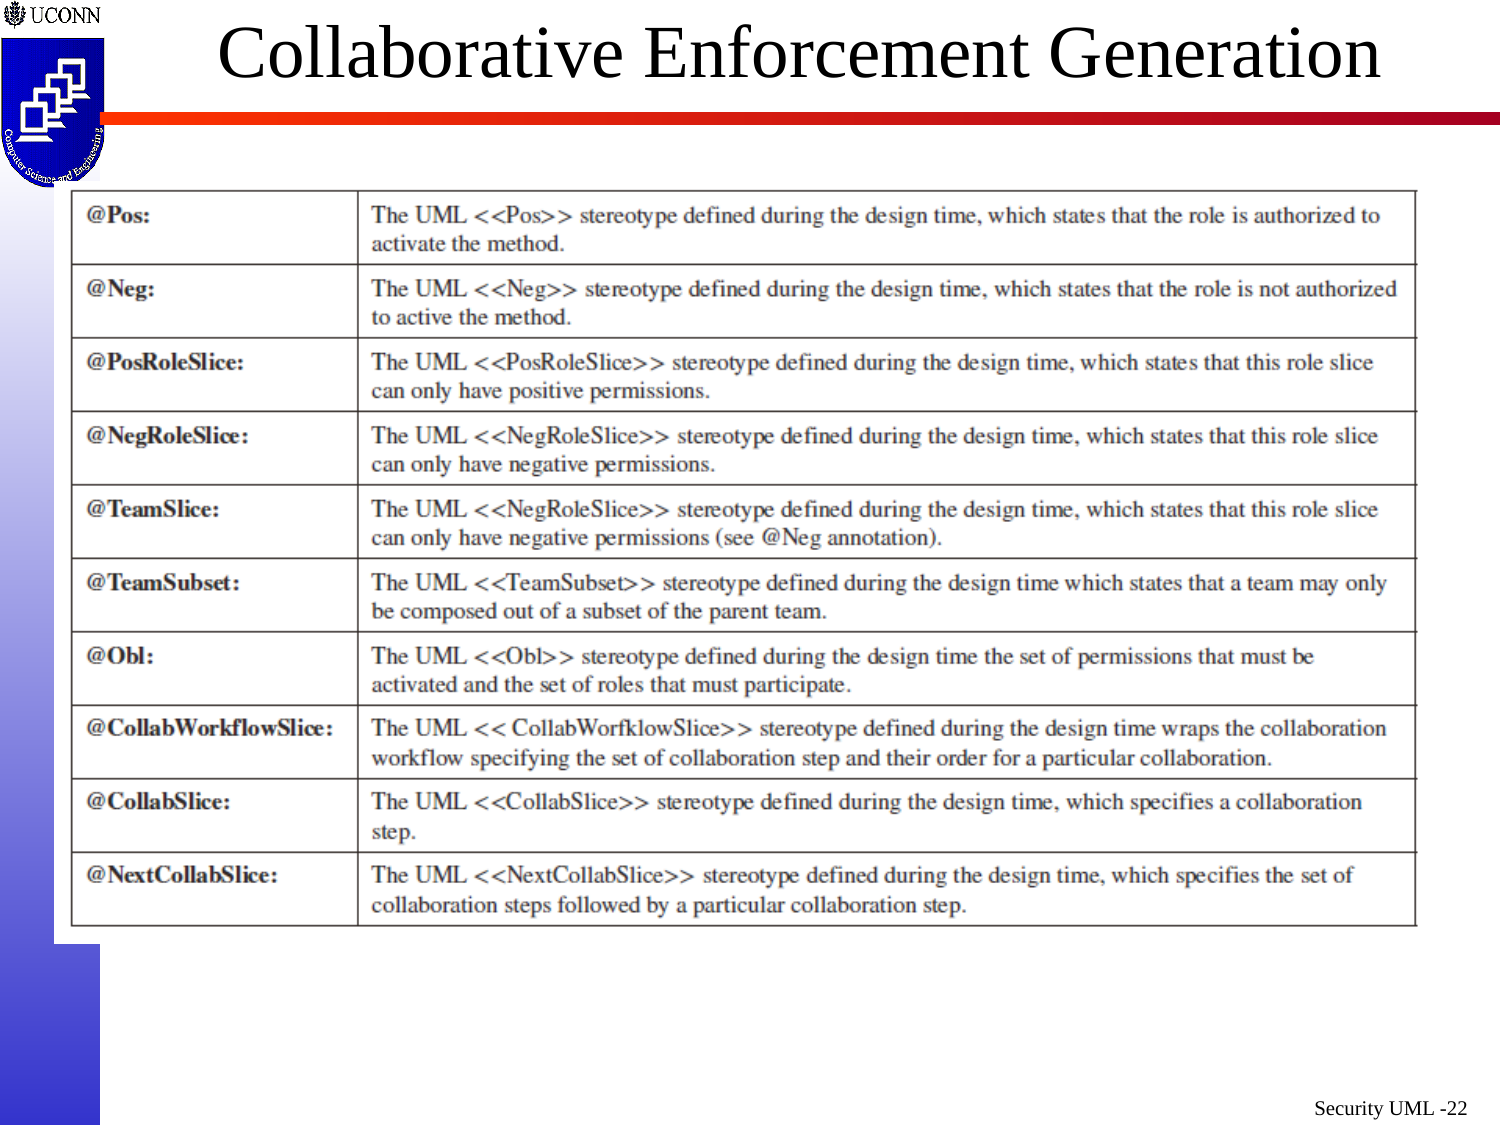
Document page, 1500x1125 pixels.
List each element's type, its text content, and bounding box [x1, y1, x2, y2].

title Collaborative Enforcement Generation [99, 0, 1500, 113]
picture [0, 0, 1446, 944]
